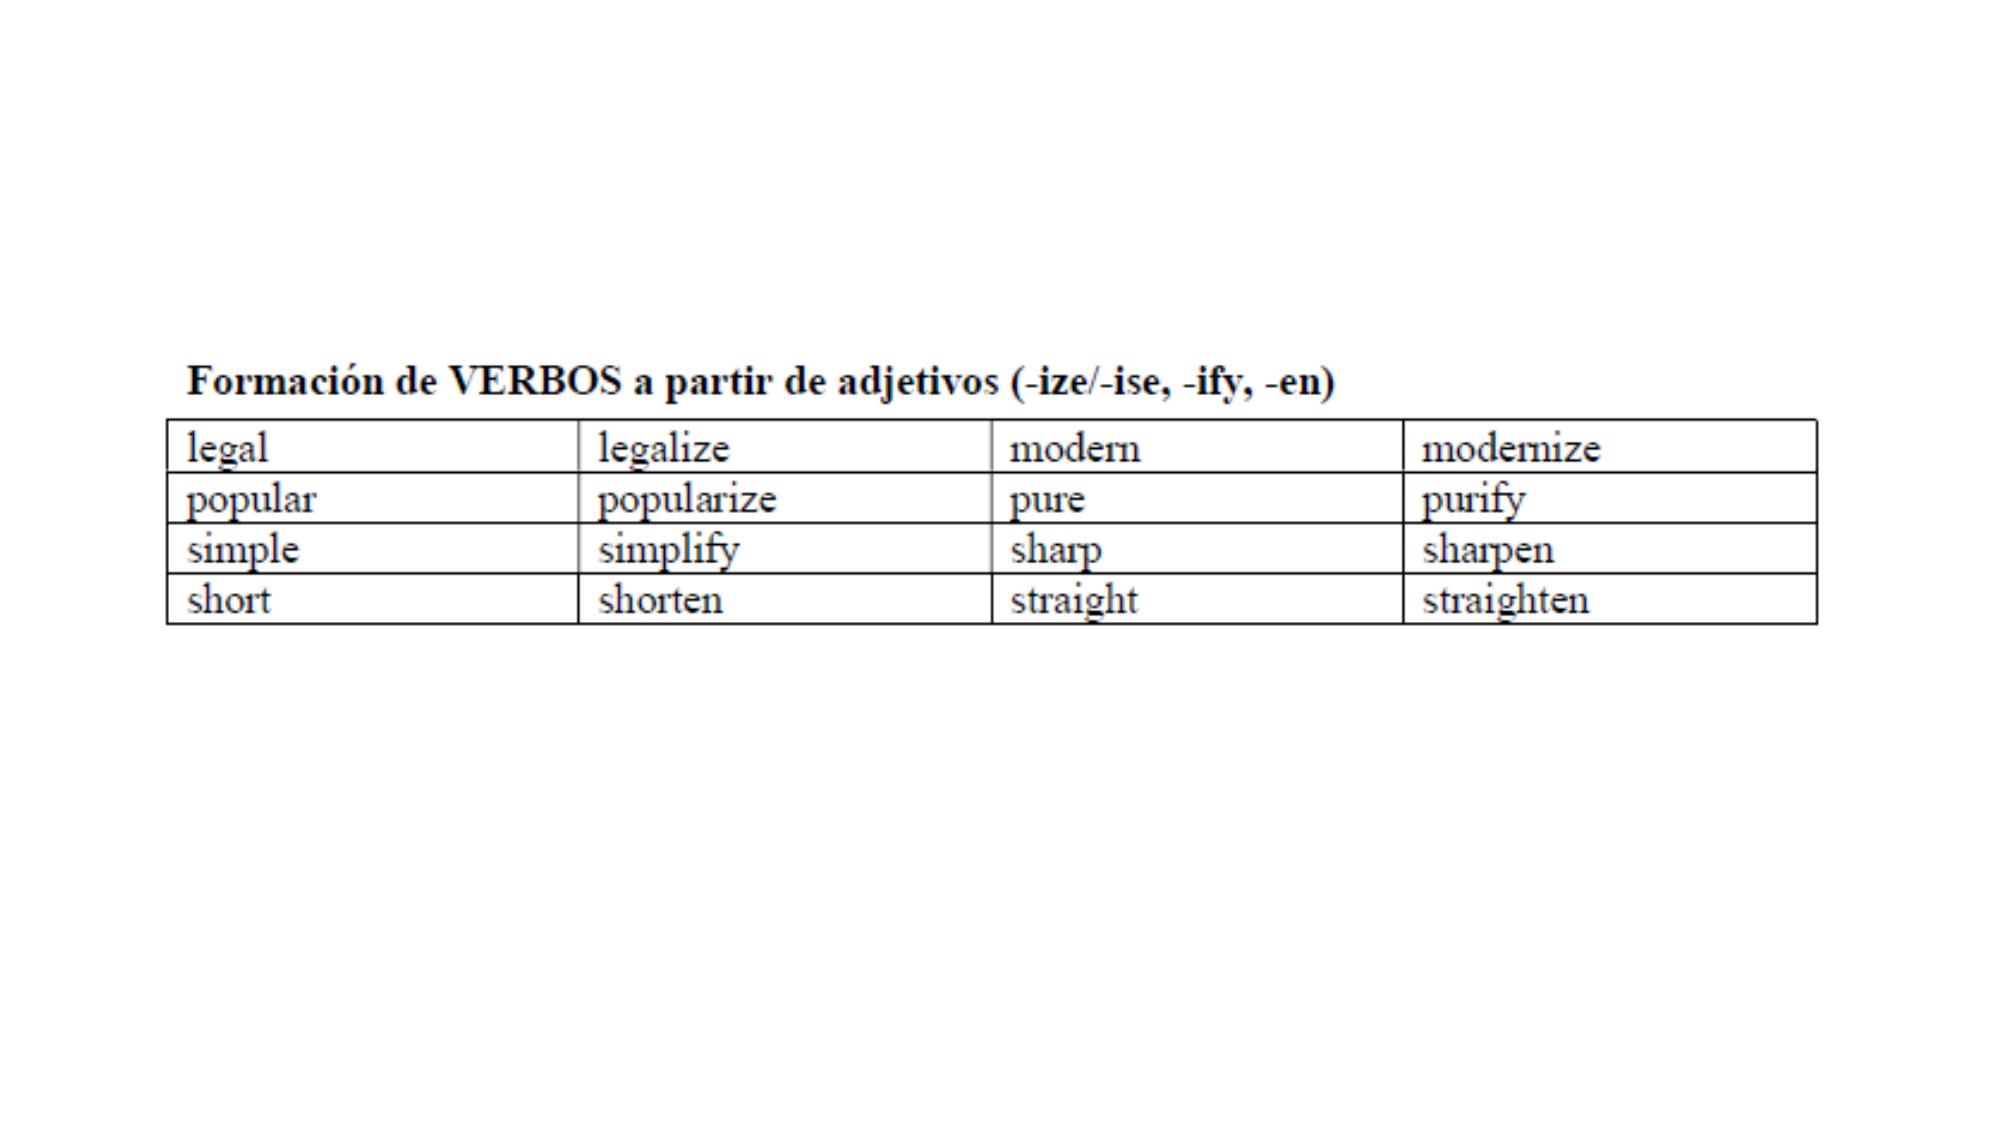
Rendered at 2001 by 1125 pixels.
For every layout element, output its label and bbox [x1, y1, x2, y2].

list [126, 335, 1874, 657]
